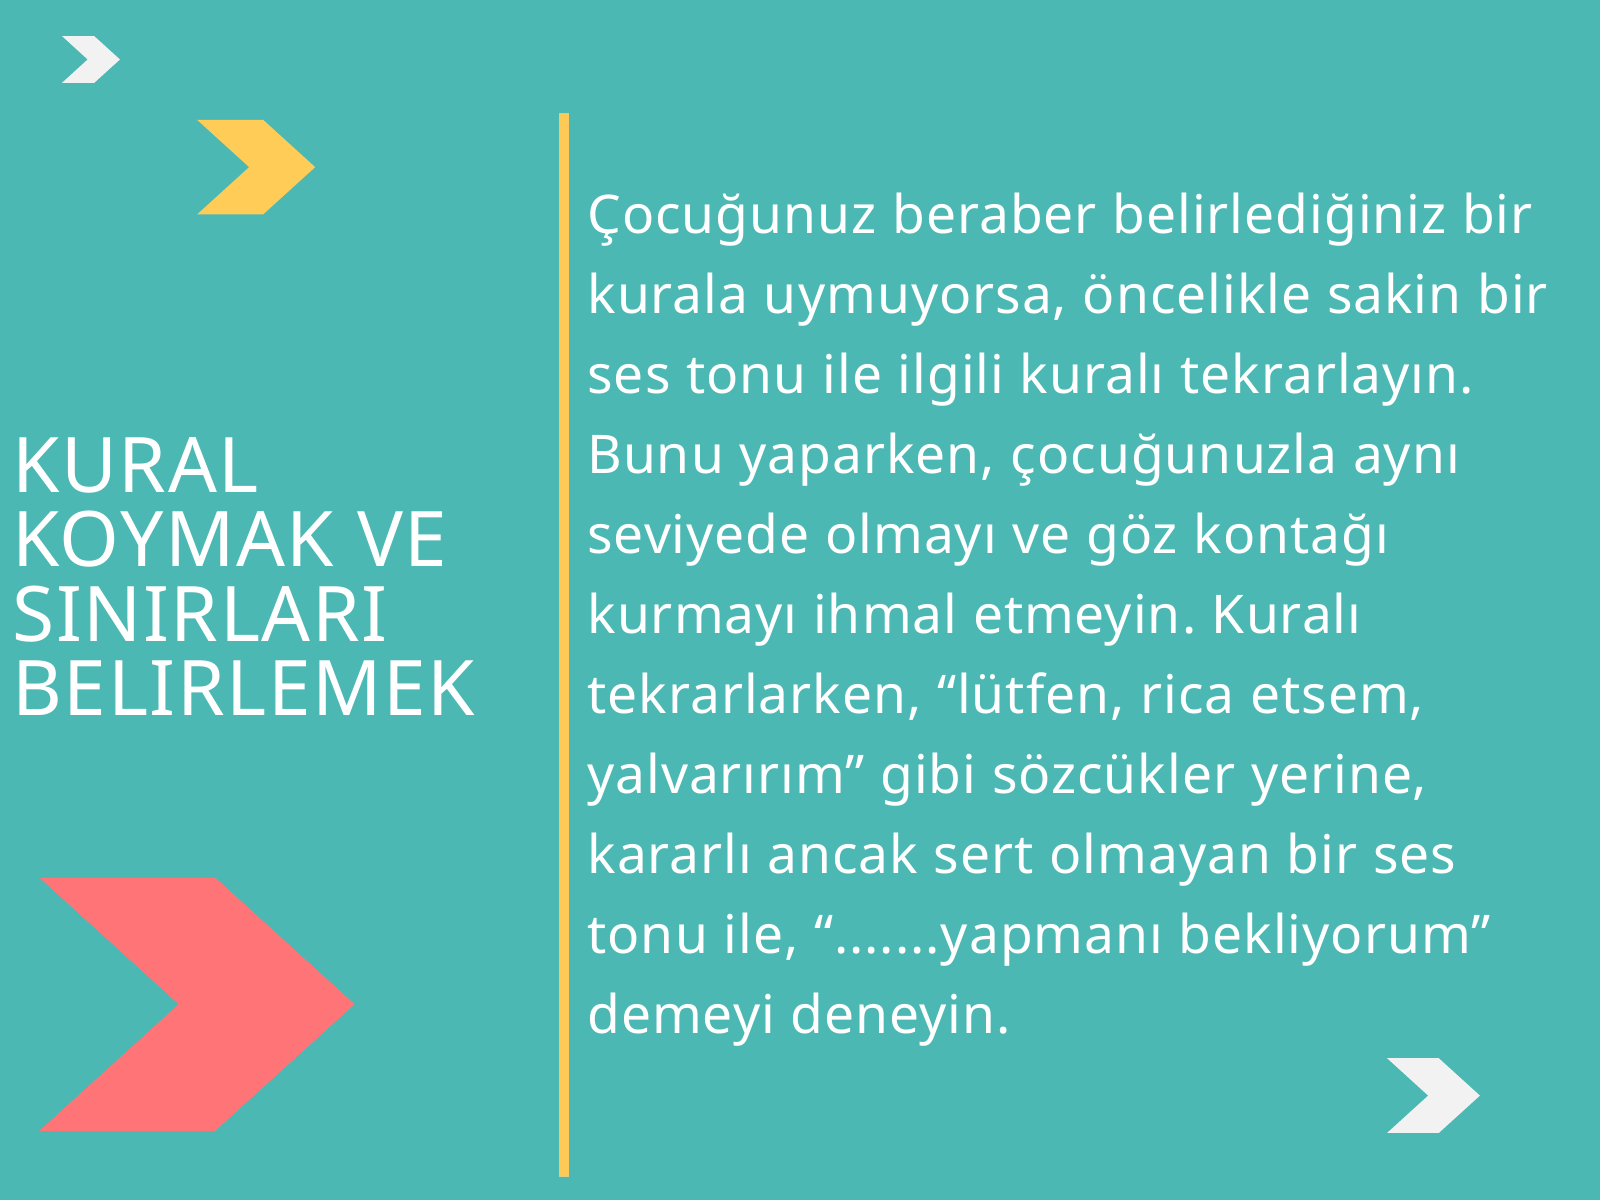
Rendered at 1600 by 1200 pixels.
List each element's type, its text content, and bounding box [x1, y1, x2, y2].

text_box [1386, 1057, 1481, 1134]
text_box KURAL KOYMAK VE SINIRLARI BELIRLEMEK [12, 433, 559, 731]
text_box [61, 35, 121, 84]
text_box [196, 119, 316, 215]
text_box Çocuğunuz beraber belirlediğiniz bir kurala uymuyorsa, öncelikle sakin bir ses tonu ile ilgili kuralı tekrarlayın. Bunu yaparken, çocuğunuzla aynı seviyede olmayı ve göz kontağı kurmayı ihmal etmeyin. Kuralı tekrarlarken, “lütfen, rica etsem, yalvarırım” gibi sözcükler yerine, kararlı ancak sert olmayan bir ses tonu ile, “.......yapmanı bekliyorum” demeyi deneyin. [587, 84, 1588, 1200]
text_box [39, 877, 355, 1131]
picture [32, 114, 1096, 1176]
